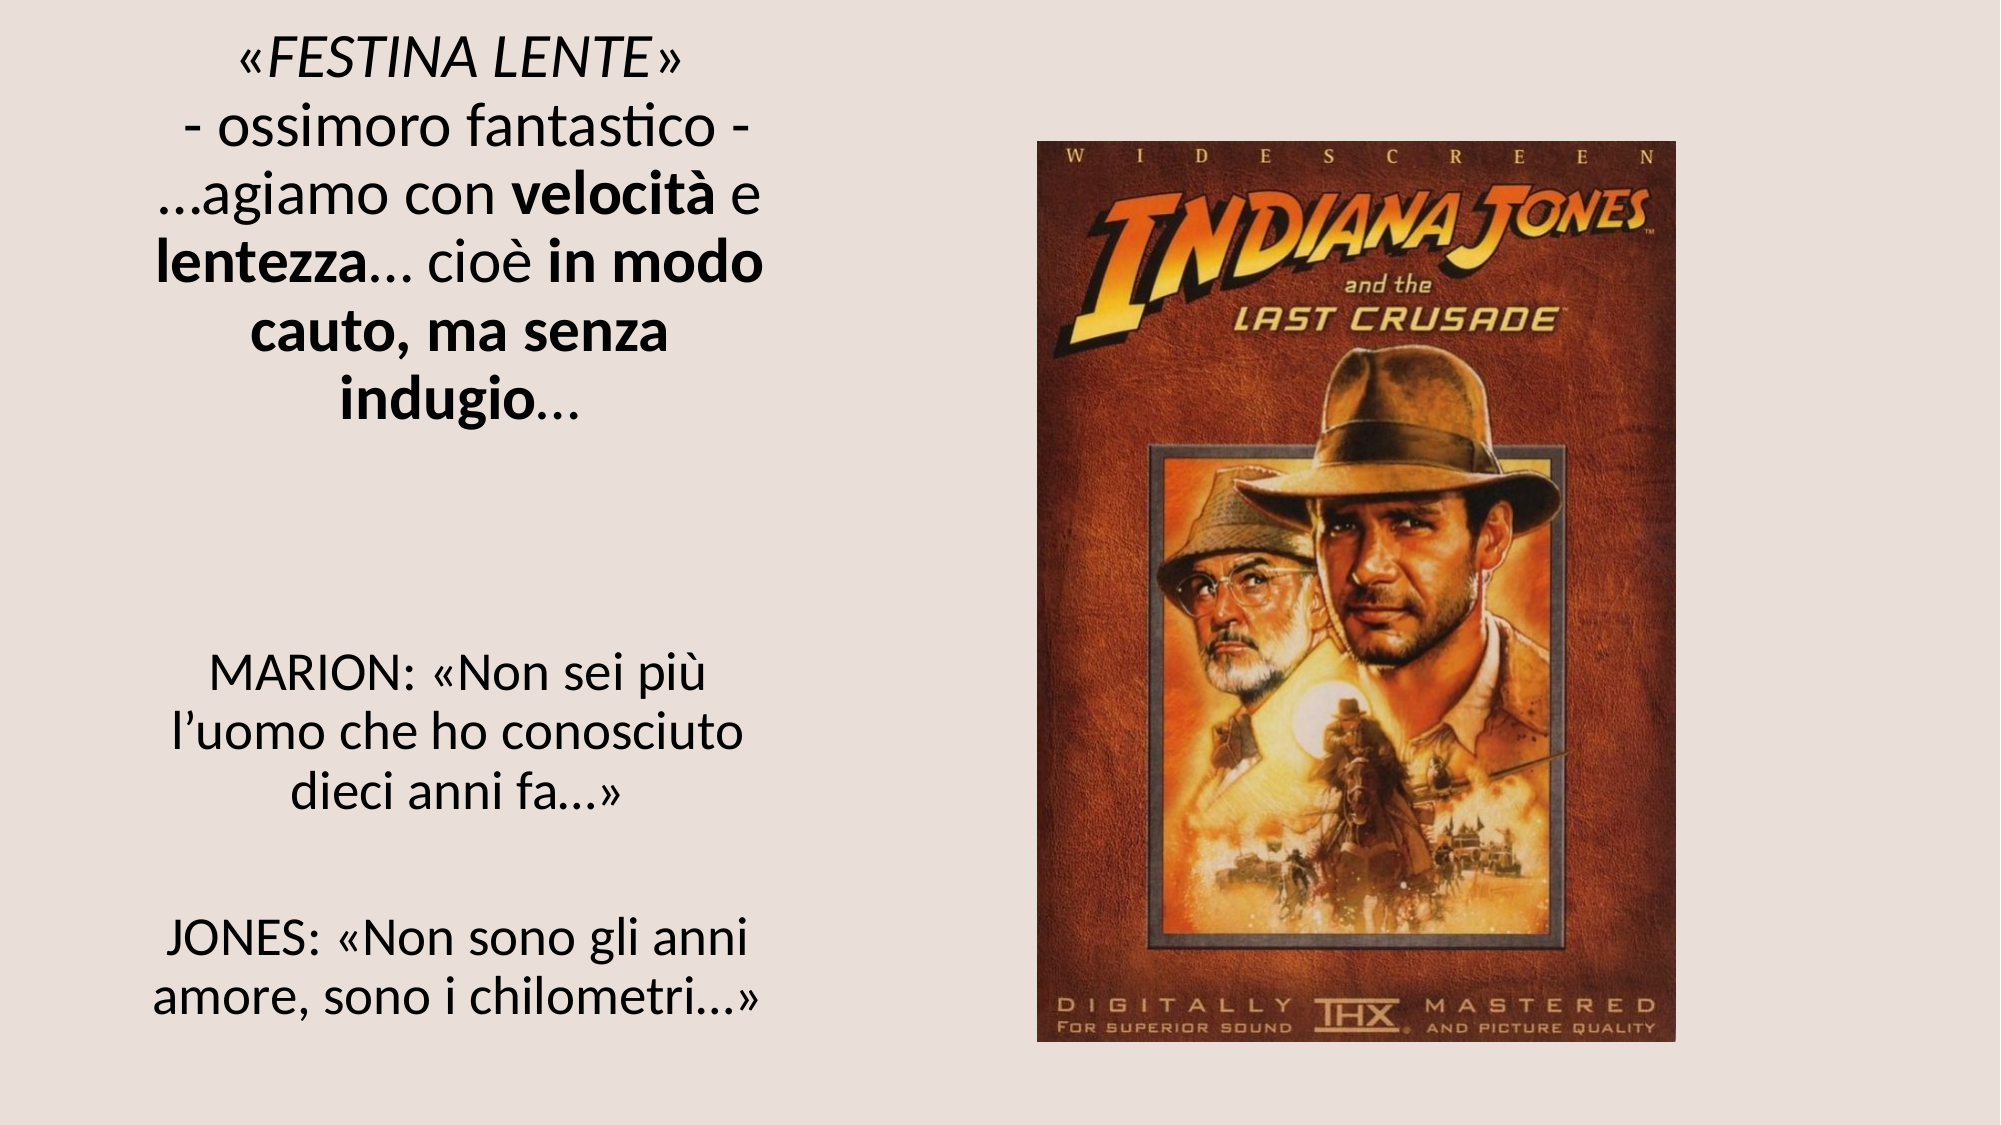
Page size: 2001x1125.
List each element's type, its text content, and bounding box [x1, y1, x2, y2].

list MARION: «Non sei più l’uomo che ho conosciuto dieci anni fa…» JONES: «Non sono gli anni amore, sono i chilometri…» [135, 472, 781, 1098]
picture [1037, 141, 1676, 1042]
title «FESTINA LENTE» - ossimoro fantastico - …agiamo con velocità e lentezza… cioè in modo cauto, ma senza indugio… [137, 13, 783, 441]
